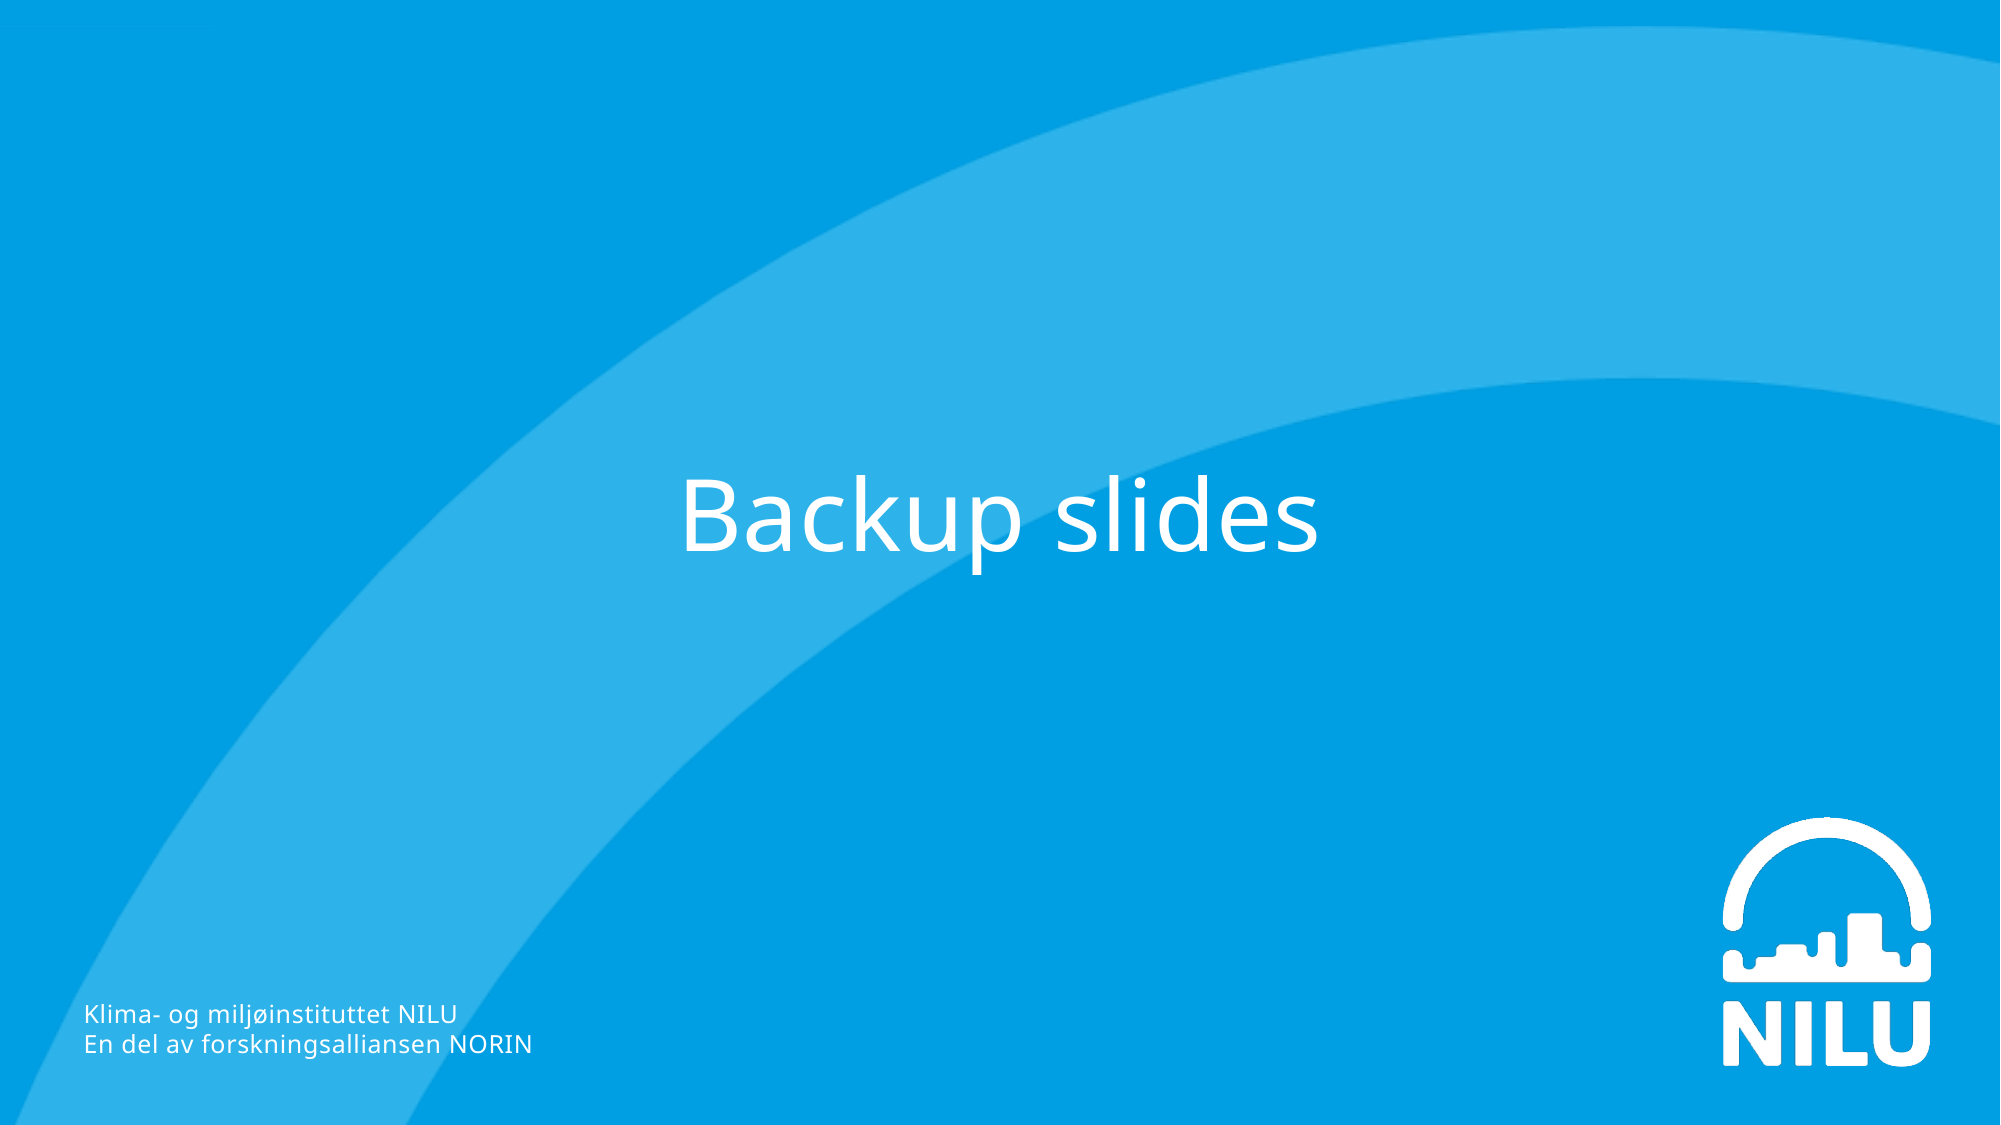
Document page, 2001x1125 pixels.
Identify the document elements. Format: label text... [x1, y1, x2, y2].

picture [16, 482, 782, 1125]
picture [1724, 1002, 1781, 1065]
picture [1723, 818, 1930, 931]
picture [1826, 1002, 1868, 1065]
picture [1796, 1002, 1811, 1065]
picture [1723, 914, 1930, 982]
title Backup slides [475, 345, 1525, 678]
picture [645, 27, 2000, 424]
picture [1873, 1002, 1929, 1066]
